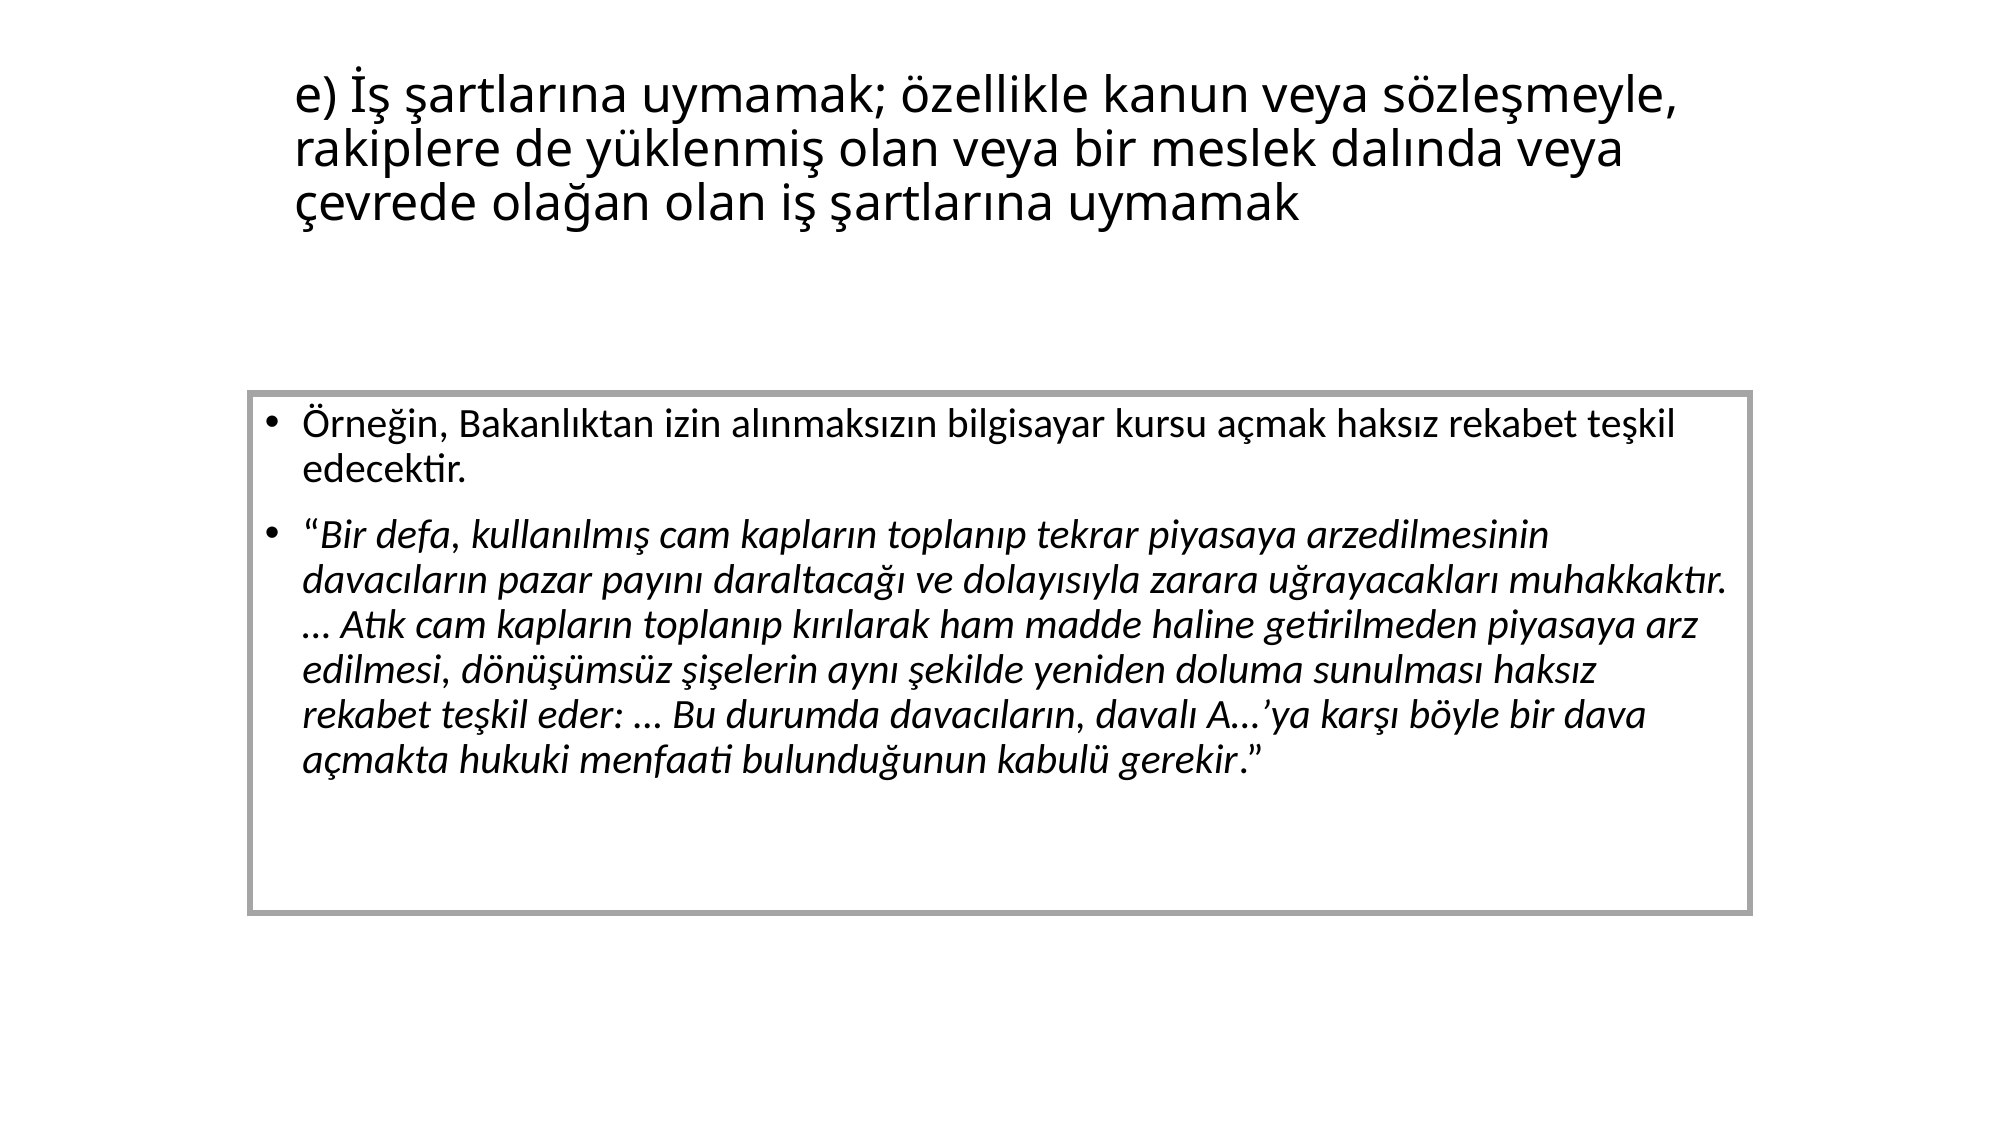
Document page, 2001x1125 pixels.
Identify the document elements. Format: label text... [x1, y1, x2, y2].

list Örneğin, Bakanlıktan izin alınmaksızın bilgisayar kursu açmak haksız rekabet teşkil edecektir. “Bir defa, kullanılmış cam kapların toplanıp tekrar piyasaya arzedilmesinin davacıların pazar payını daraltacağı ve dolayısıyla zarara uğrayacakları muhakkaktır. … Atık cam kapların toplanıp kırılarak ham madde haline getirilmeden piyasaya arz edilmesi, dönüşümsüz şişelerin aynı şekilde yeniden doluma sunulması haksız rekabet teşkil eder: … Bu durumda davacıların, davalı A…’ya karşı böyle bir dava açmakta hukuki menfaati bulunduğunun kabulü gerekir.” [249, 393, 1751, 914]
title e) İş şartlarına uymamak; özellikle kanun veya sözleşmeyle, rakiplere de yüklenmiş olan veya bir meslek dalında veya çevrede olağan olan iş şartlarına uymamak [279, 45, 1721, 257]
